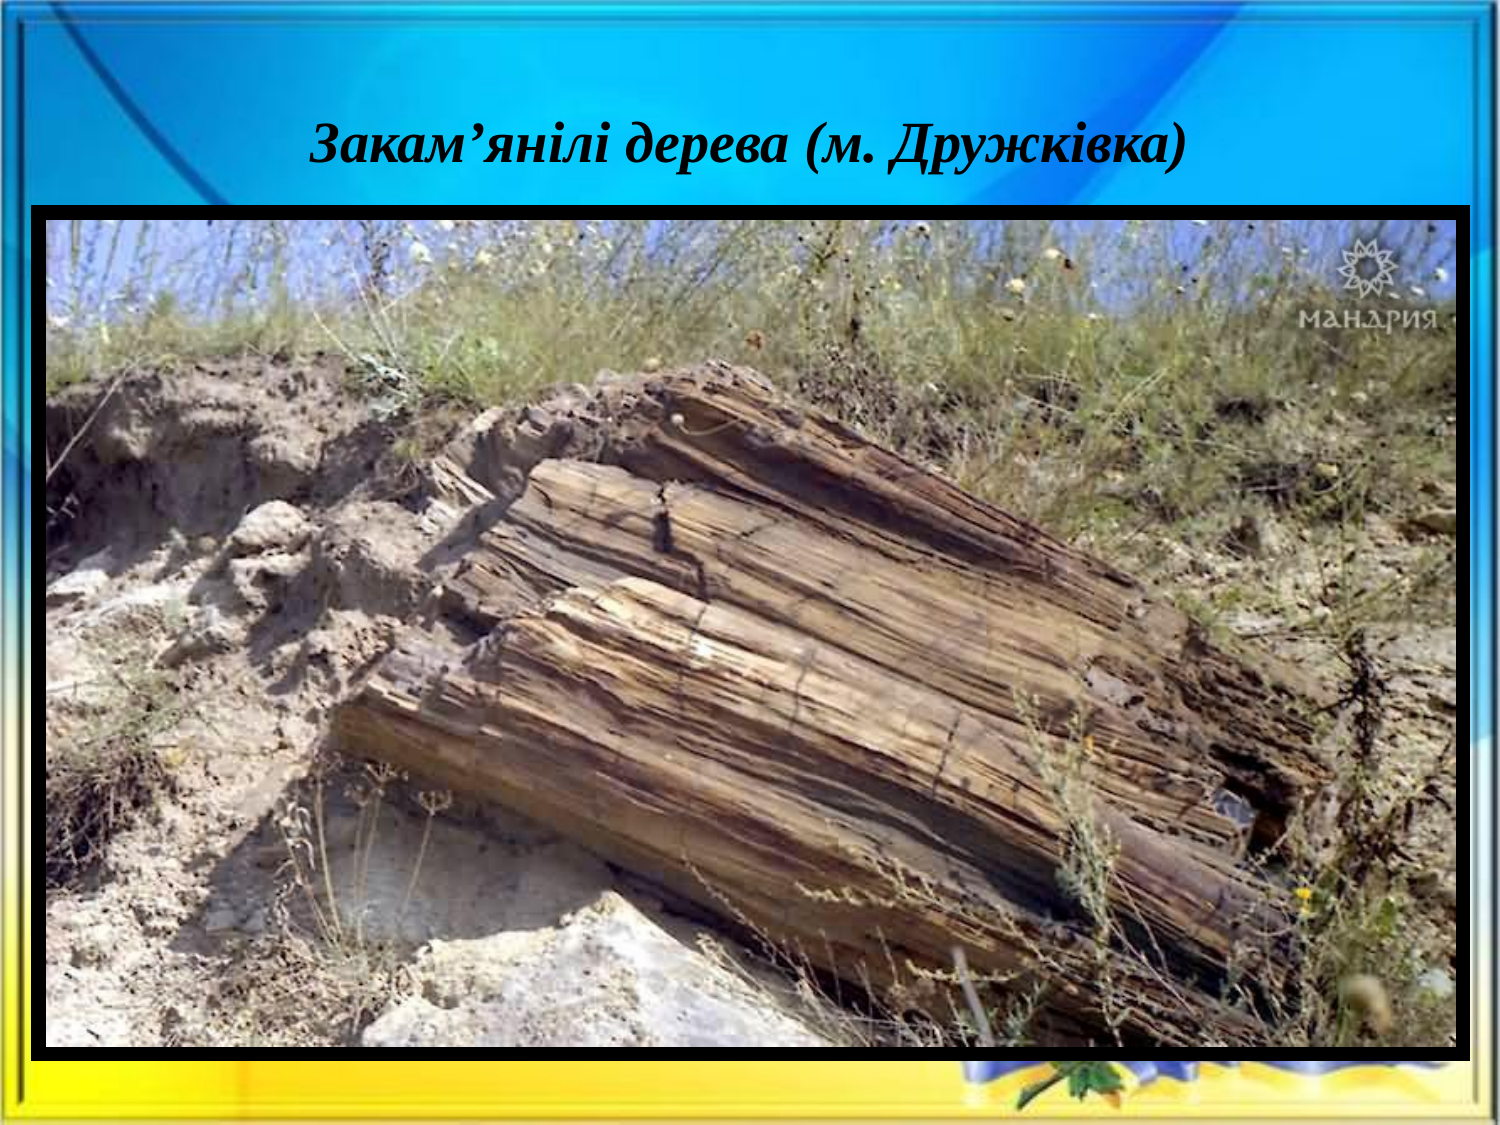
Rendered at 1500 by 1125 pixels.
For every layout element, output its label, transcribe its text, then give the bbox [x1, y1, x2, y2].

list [45, 219, 1456, 1047]
picture [0, 0, 1500, 1125]
title Закам’янілі дерева (м. Дружківка) [75, 45, 1425, 205]
